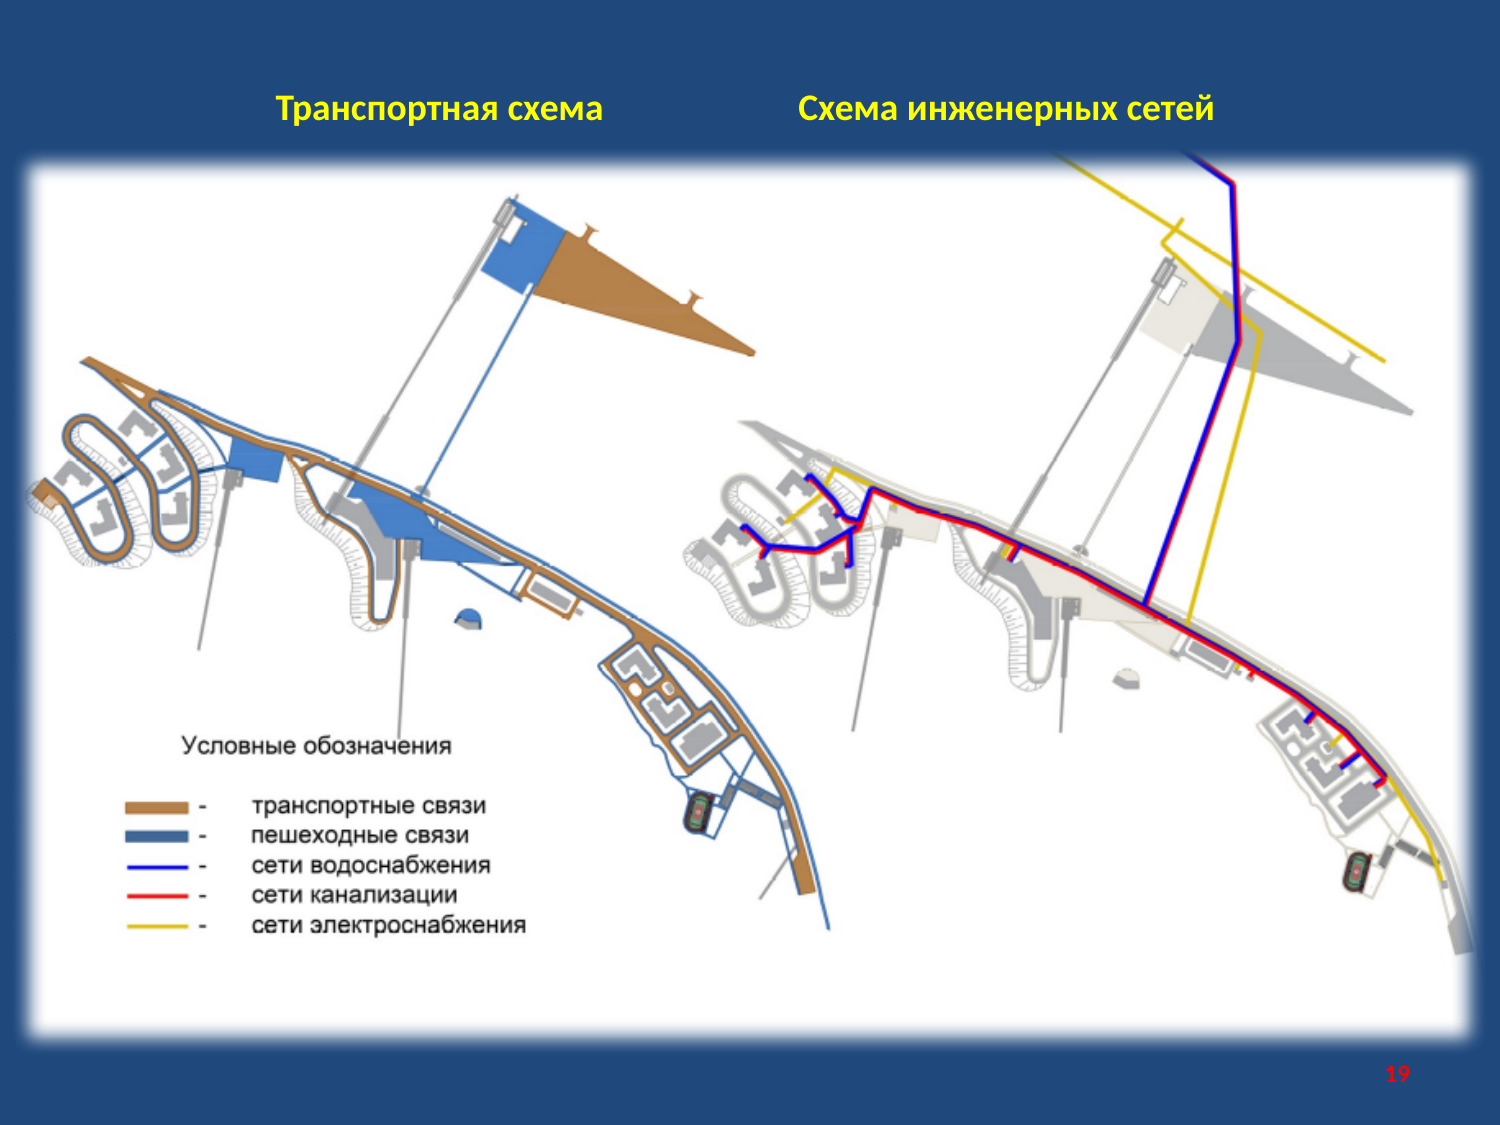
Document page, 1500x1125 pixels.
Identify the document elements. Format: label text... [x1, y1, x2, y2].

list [11, 147, 1489, 1056]
text_box Схема инженерных сетей [792, 66, 1359, 145]
text_box Транспортная схема [88, 66, 792, 145]
slide_number 19 [1074, 1070, 1425, 1103]
